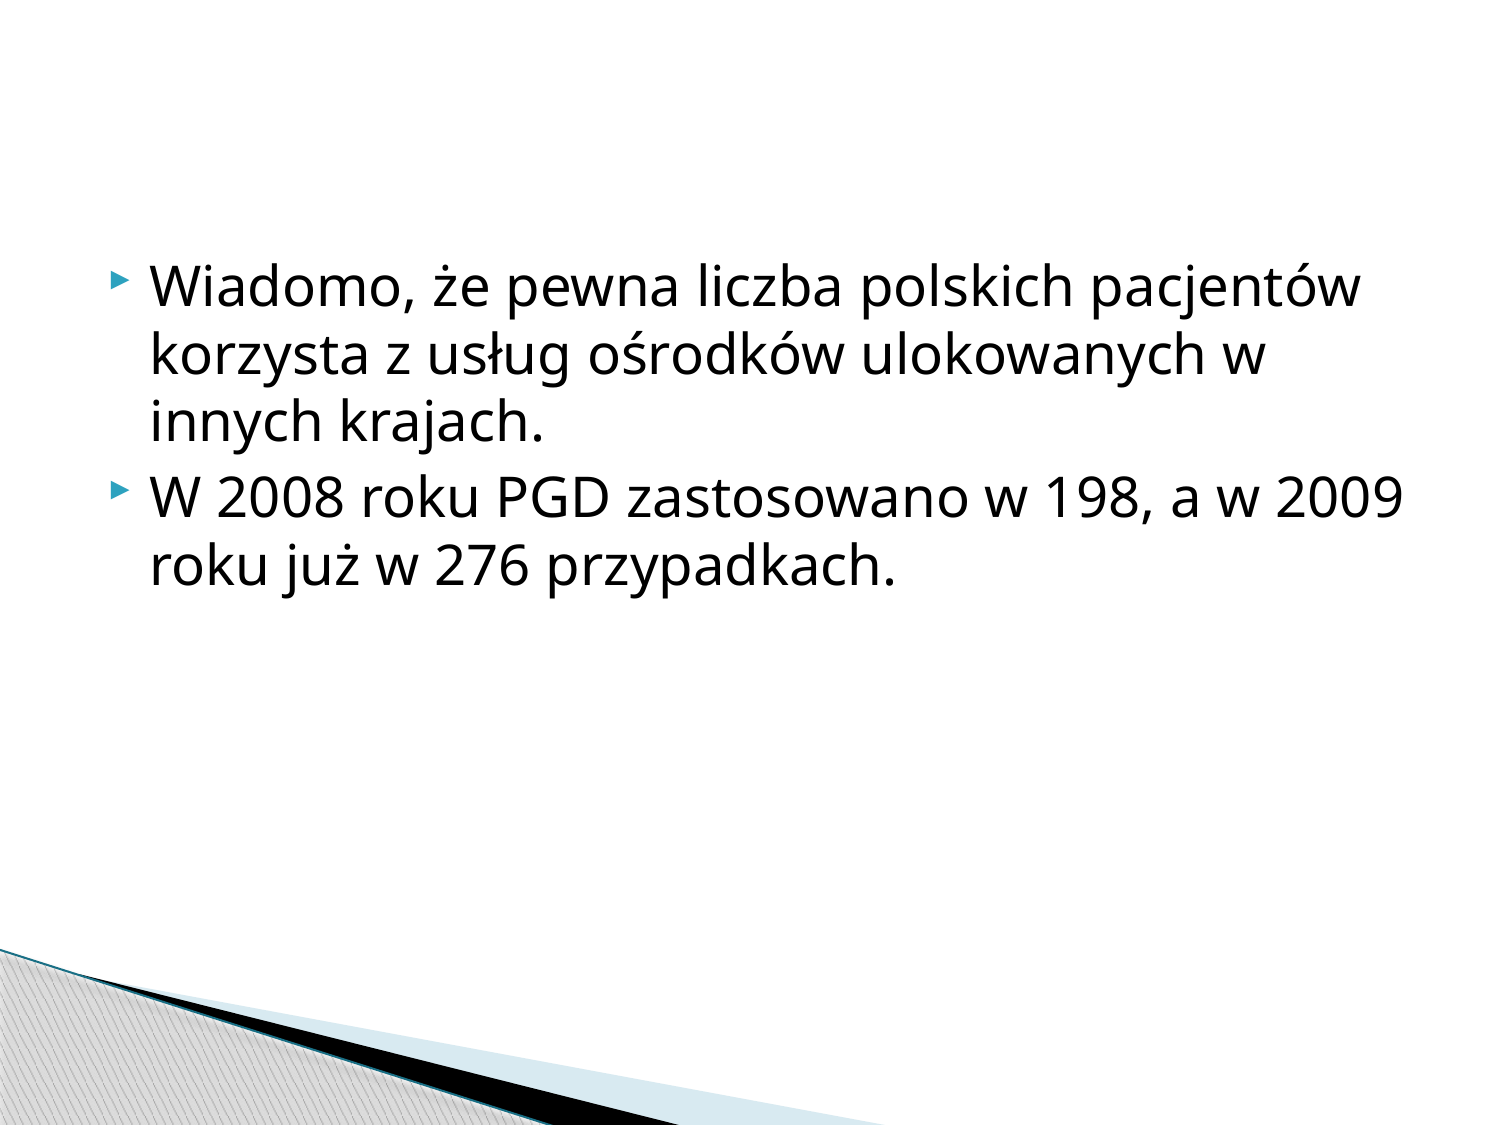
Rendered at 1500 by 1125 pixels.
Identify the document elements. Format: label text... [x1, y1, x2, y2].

list Wiadomo, że pewna liczba polskich pacjentów korzysta z usług ośrodków ulokowanych w innych krajach. W 2008 roku PGD zastosowano w 198, a w 2009 roku już w 276 przypadkach. [75, 243, 1425, 986]
